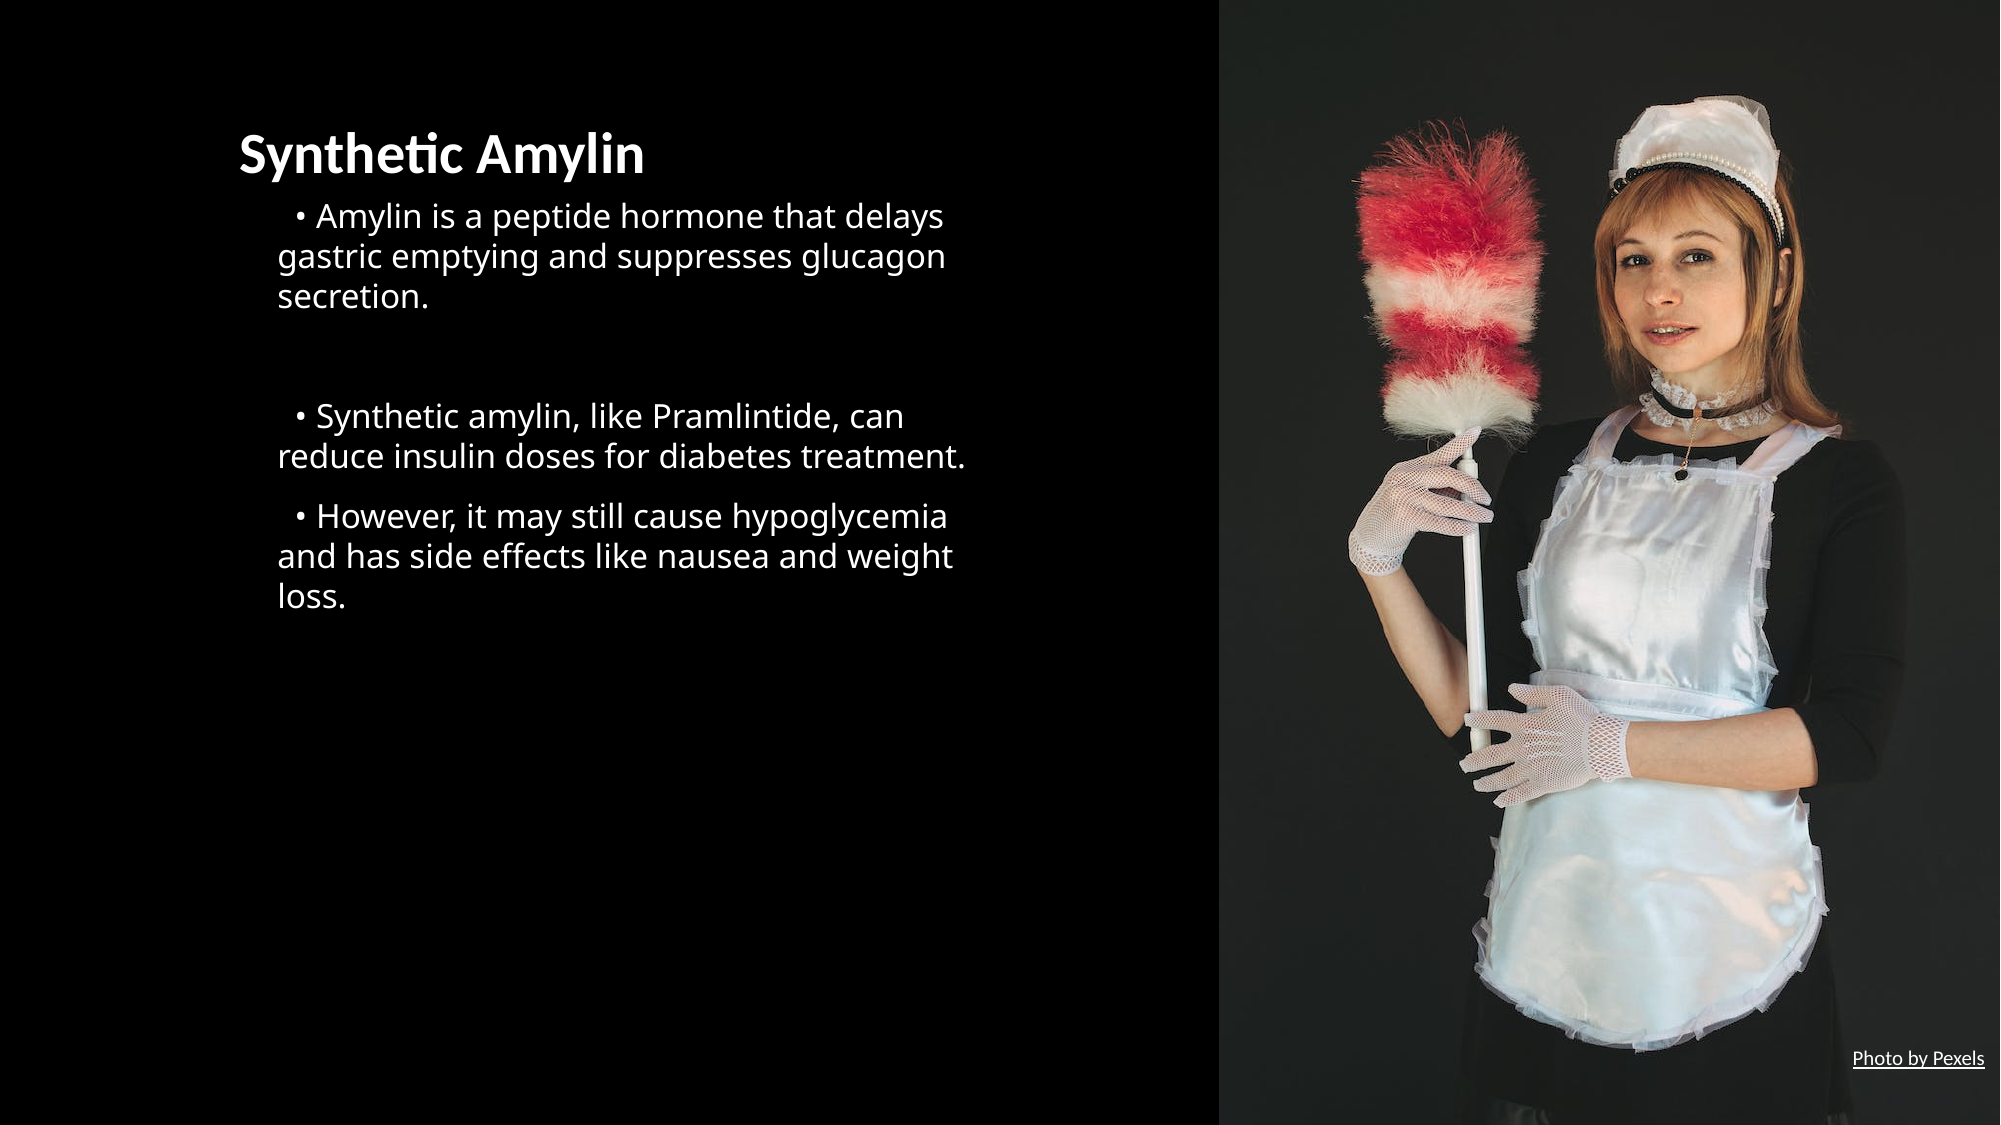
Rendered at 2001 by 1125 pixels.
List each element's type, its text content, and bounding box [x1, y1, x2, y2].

picture [1219, 0, 2000, 1125]
text_box • Amylin is a peptide hormone that delays gastric emptying and suppresses glucagon secretion. [262, 217, 1013, 293]
text_box Synthetic Amylin [225, 112, 1219, 188]
text_box • Synthetic amylin, like Pramlintide, can reduce insulin doses for diabetes treatment. [262, 397, 1013, 473]
text_box • However, it may still cause hypoglycemia and has side effects like nausea and weight loss. [262, 517, 1013, 593]
